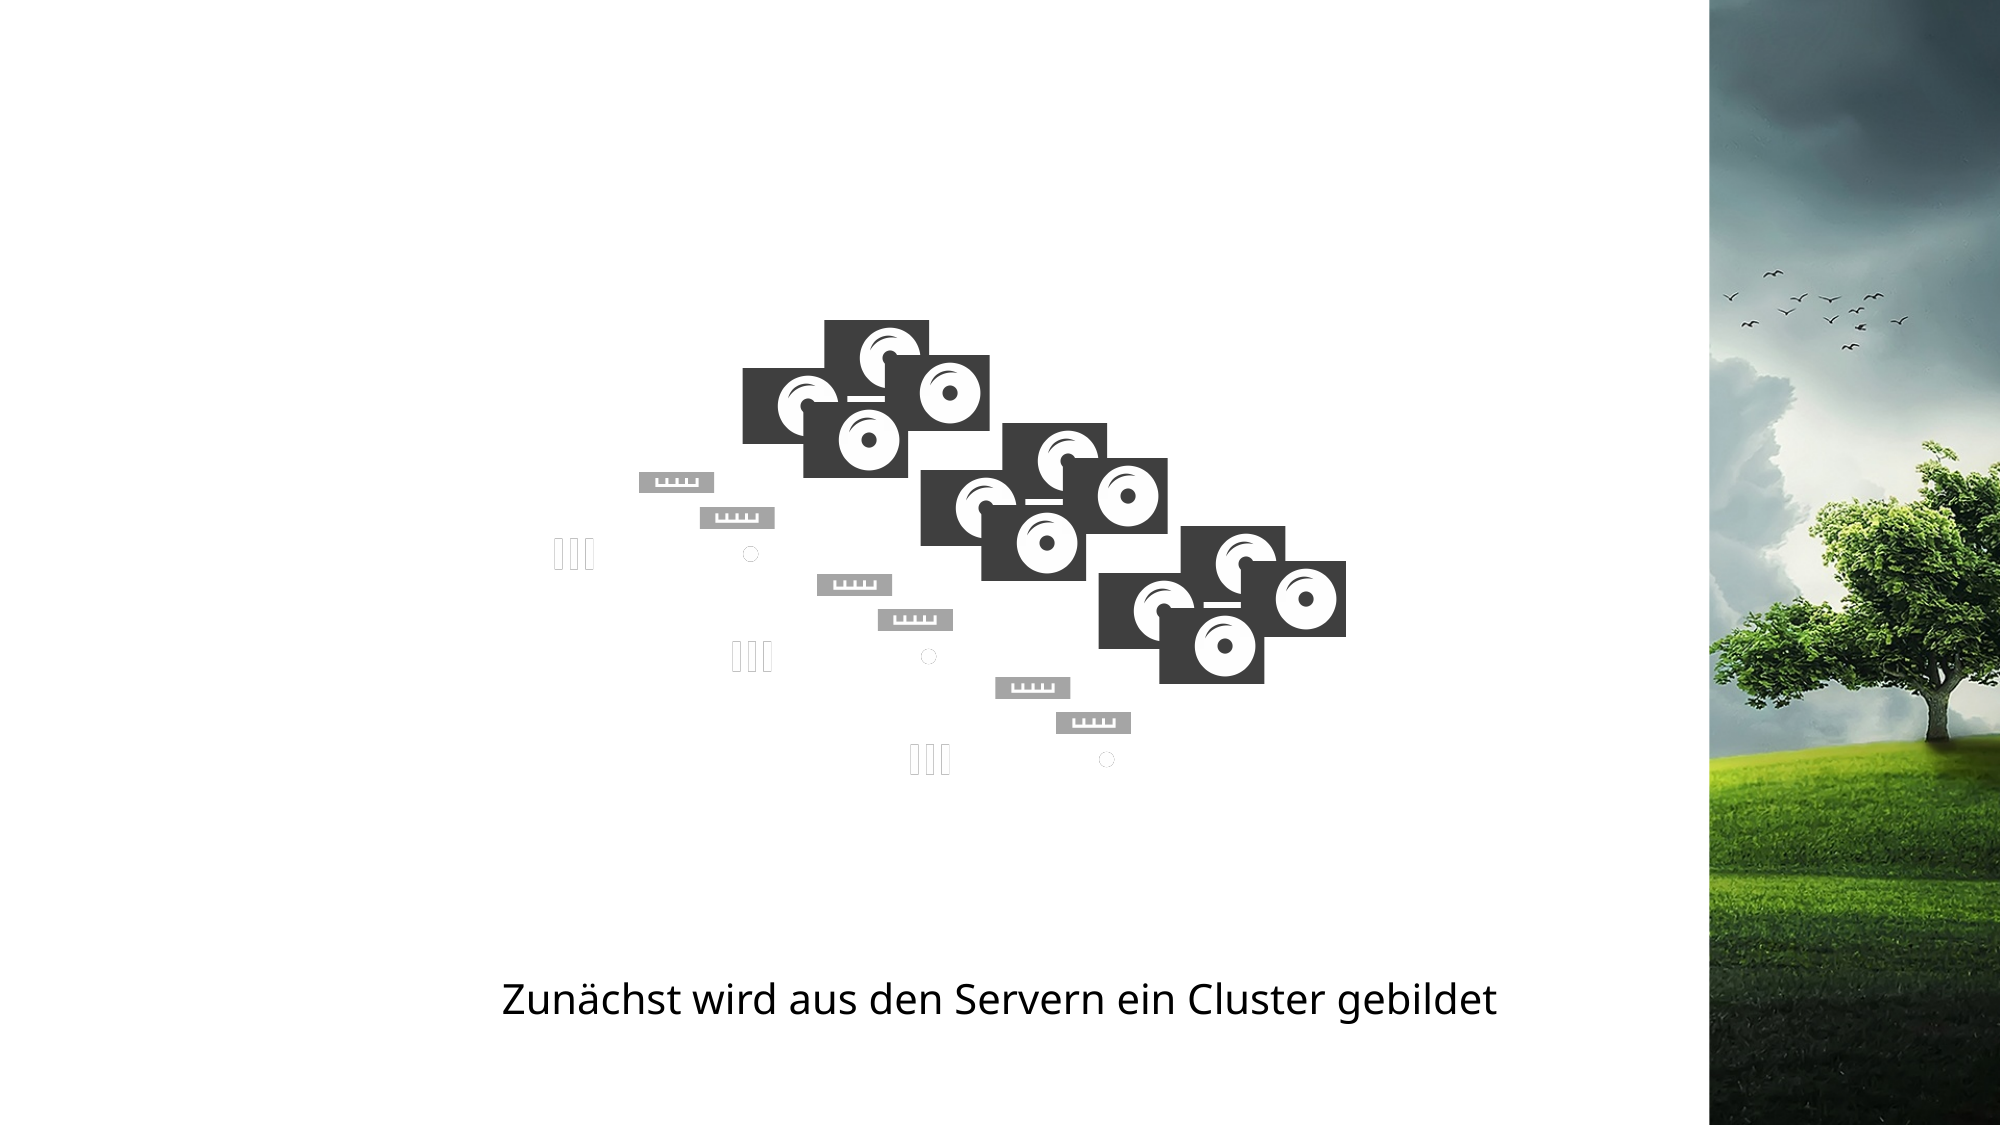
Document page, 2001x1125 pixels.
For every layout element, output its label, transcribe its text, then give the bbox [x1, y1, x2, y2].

text_box Zunächst wird aus den Servern ein Cluster gebildet [487, 965, 1513, 1031]
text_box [817, 423, 1168, 631]
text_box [639, 320, 990, 529]
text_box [995, 526, 1346, 734]
text_box [539, 527, 781, 581]
text_box [717, 629, 959, 684]
picture [1709, 0, 2000, 1125]
text_box [896, 732, 1137, 787]
